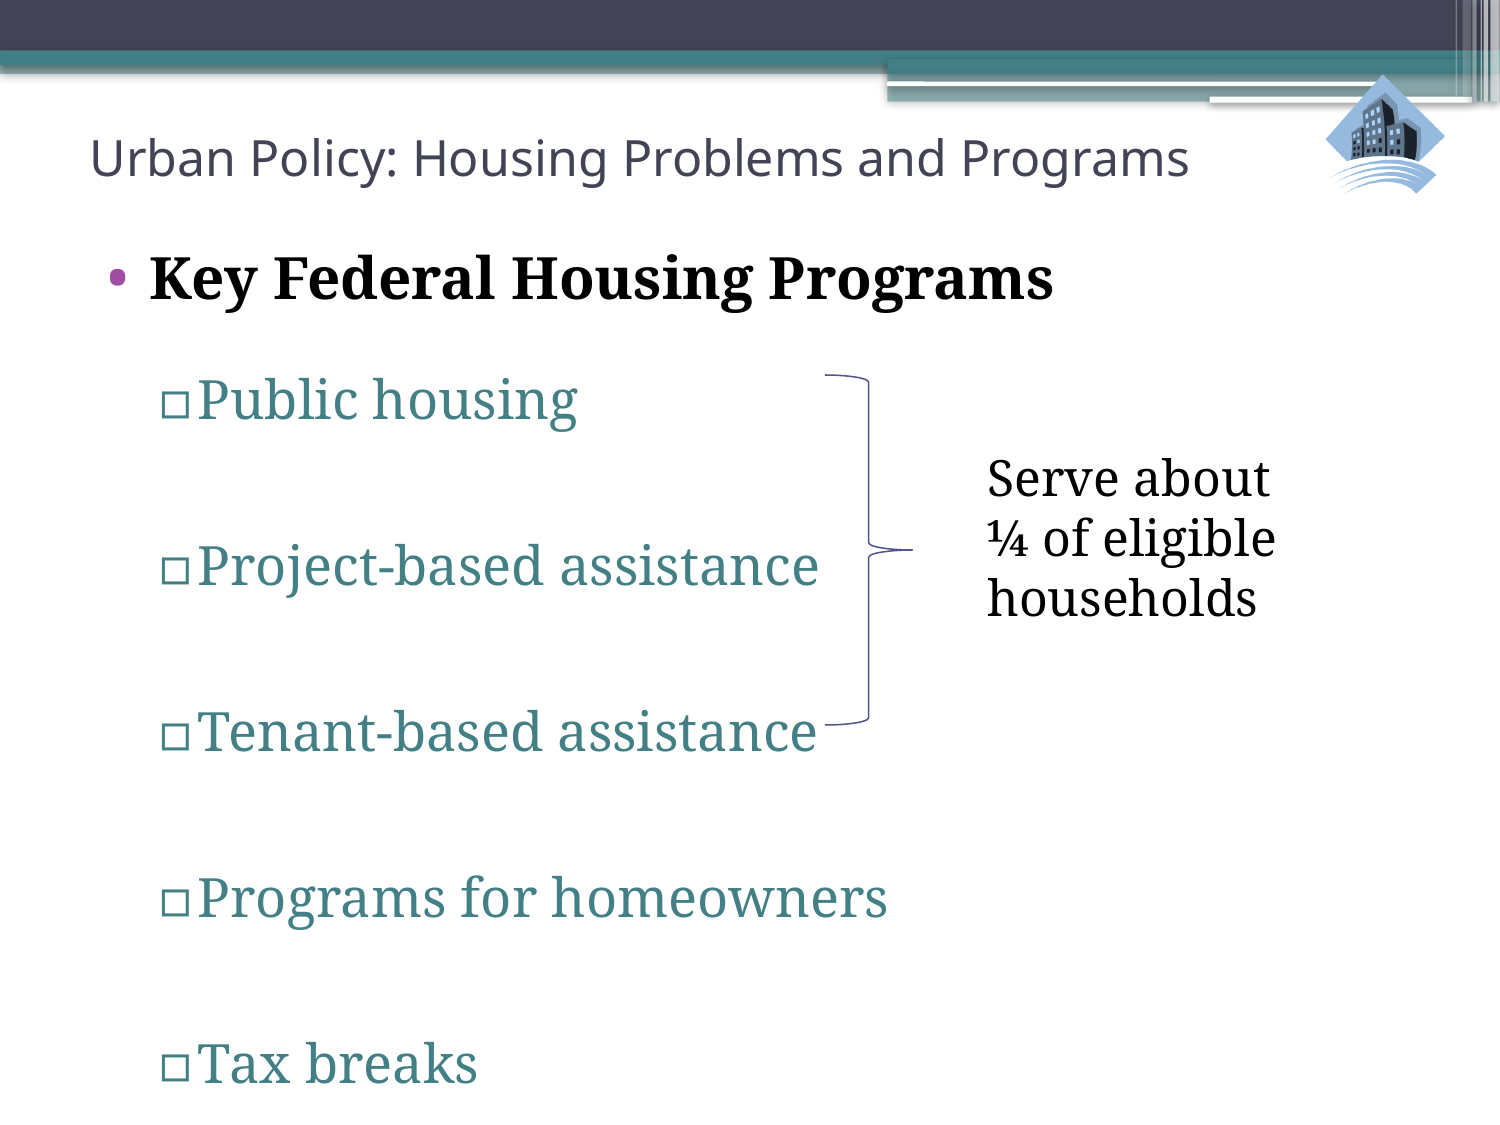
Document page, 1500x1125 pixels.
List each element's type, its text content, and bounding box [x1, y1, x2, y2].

text_box Serve about ¼ of eligible households [972, 439, 1323, 634]
list Key Federal Housing Programs Public housing Project-based assistance Tenant-based assistance Programs for homeowners Tax breaks [75, 233, 1425, 1113]
title Urban Policy: Housing Problems and Programs [75, 112, 1319, 200]
text_box [824, 374, 914, 726]
picture [1324, 74, 1445, 194]
